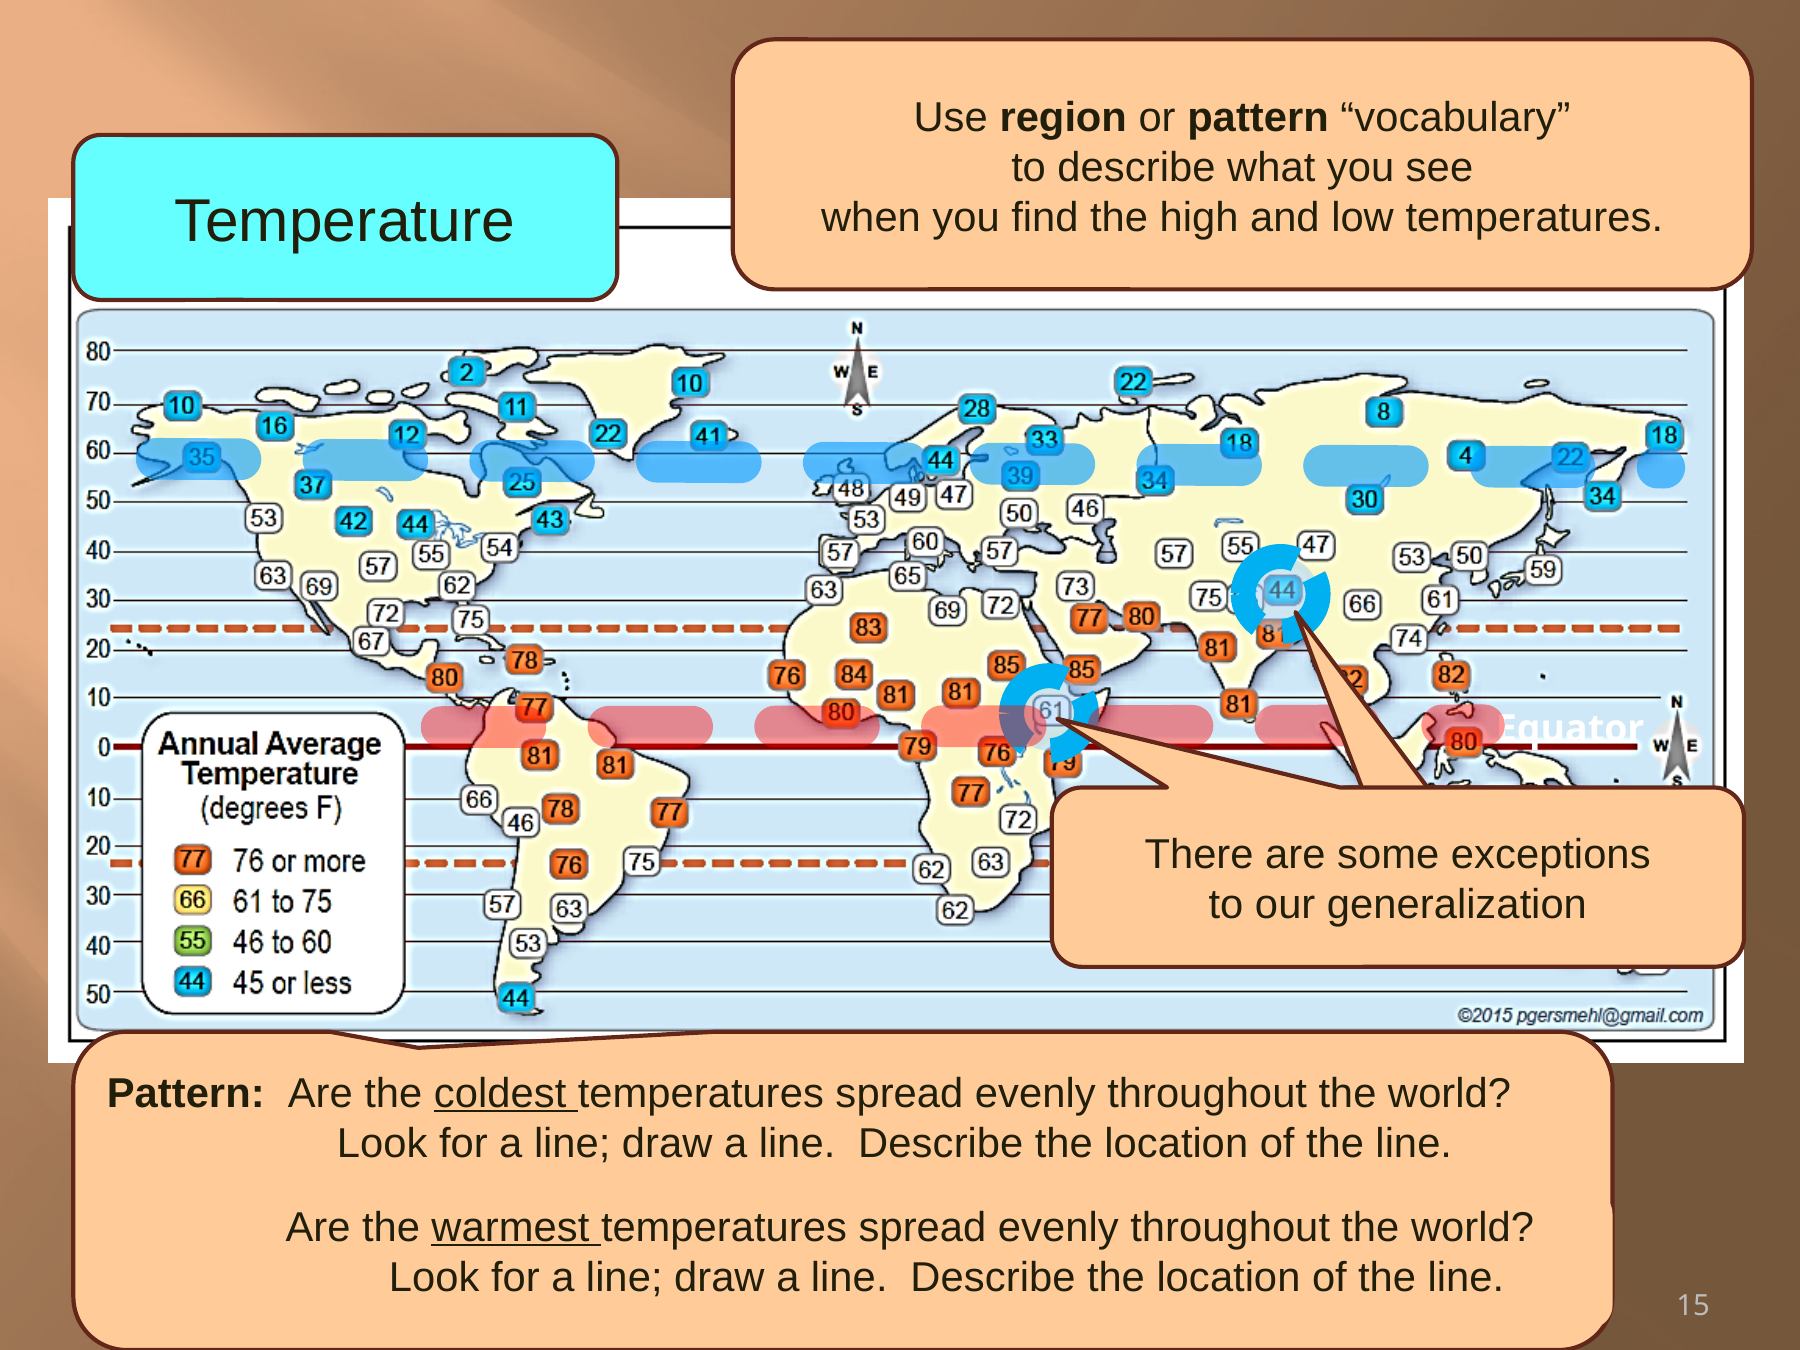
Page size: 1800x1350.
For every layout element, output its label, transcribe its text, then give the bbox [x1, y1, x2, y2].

text_box Are the warmest temperatures spread evenly throughout the world? Look for a line; draw a line. Describe the location of the line. [258, 1188, 1615, 1331]
text_box Pattern: Are the coldest temperatures spread evenly throughout the world? Look for a line; draw a line. Describe the location of the line. [71, 1098, 1615, 1350]
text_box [156, 458, 1665, 468]
slide_number 15 [1601, 1263, 1710, 1335]
text_box Use region or pattern “vocabulary” to describe what you see when you find the high and low temperatures. [730, 37, 1755, 207]
picture [47, 198, 1744, 1063]
text_box Temperature [71, 132, 620, 198]
